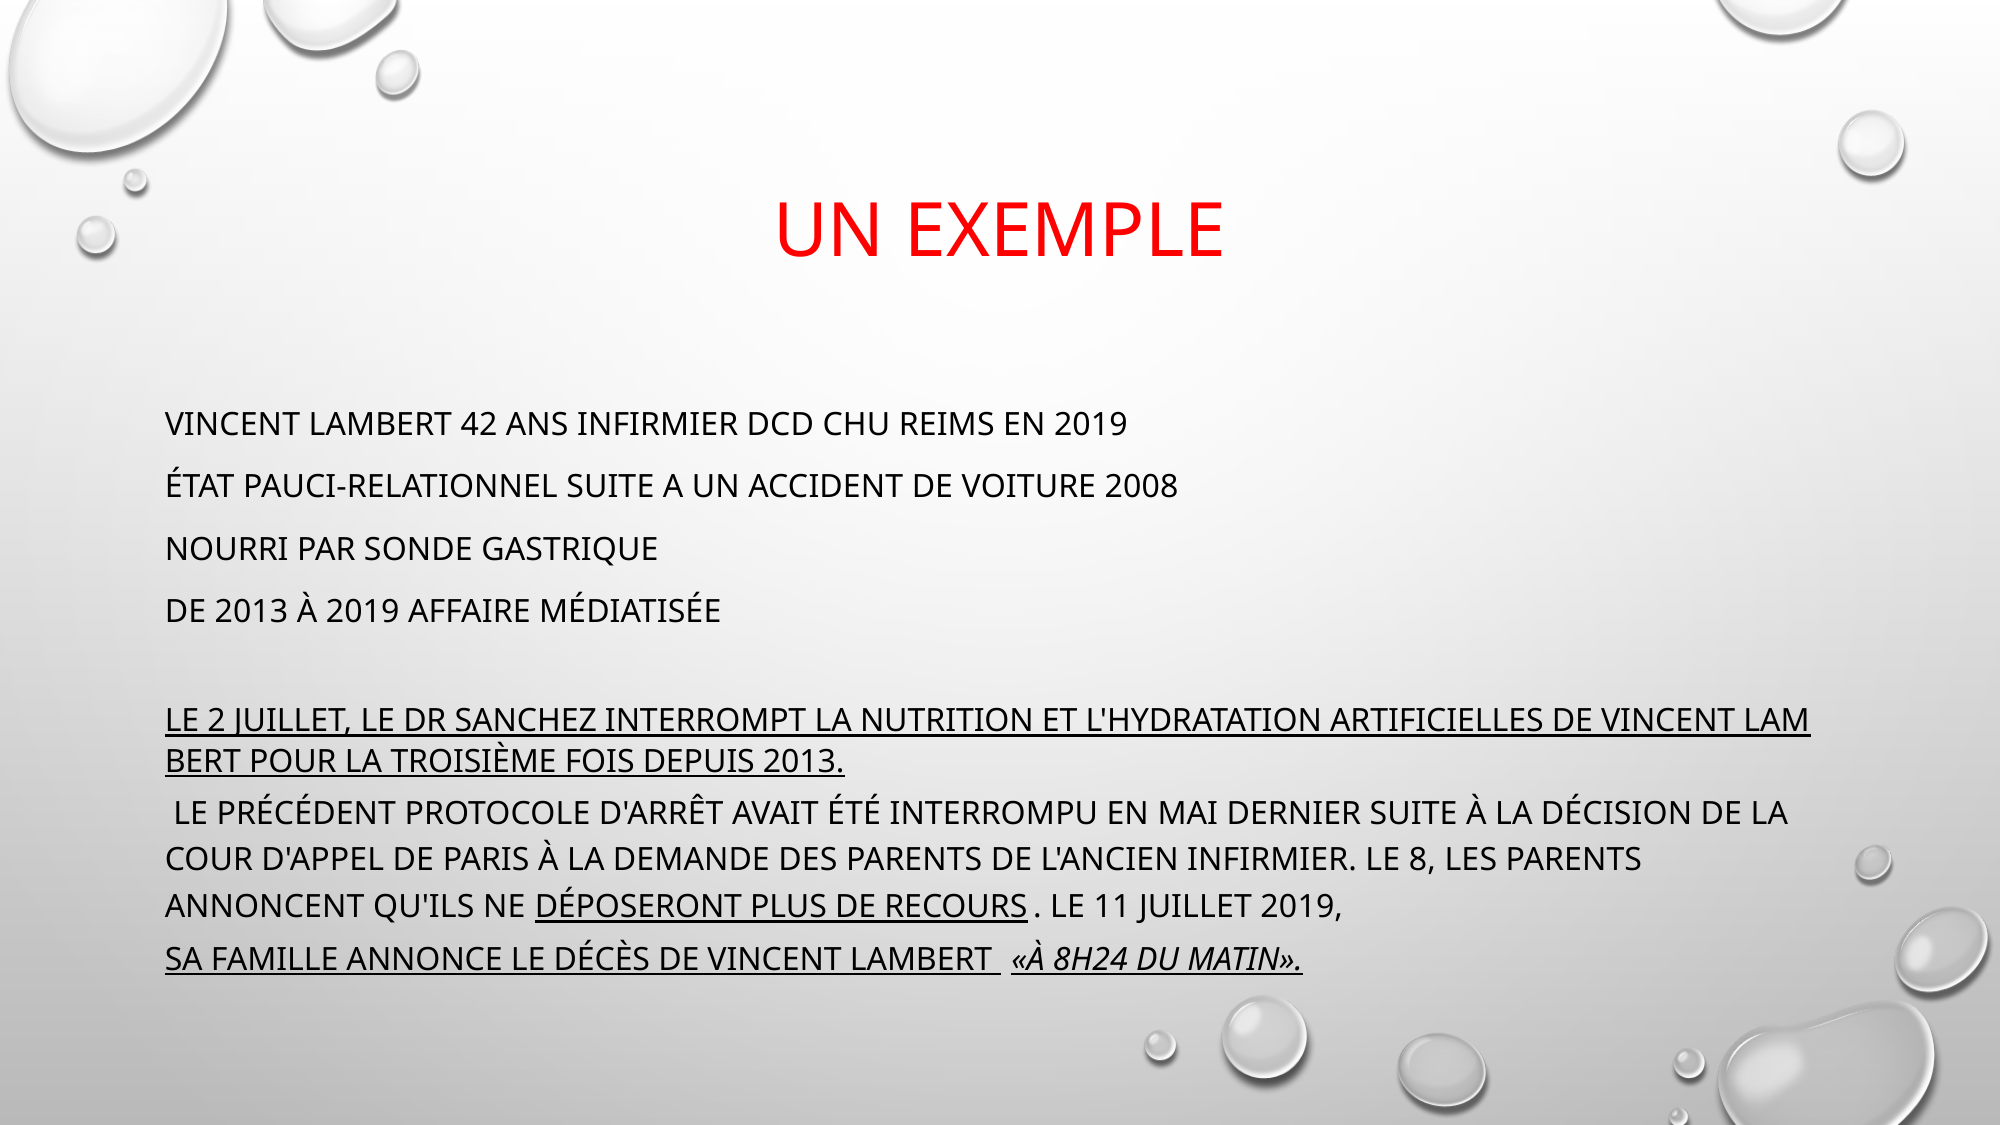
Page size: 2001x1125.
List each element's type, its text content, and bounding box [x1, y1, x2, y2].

list Vincent lambert 42 ANS INFIRMIER DCD CHU REIMS en 2019 état pauci-relationnel SUITE a UN ACCIDENT DE VOITURE 2008 Nourri par sonde gastrique de 2013 à 2019 AFFAIRE Médiatisée Le 2 juillet, le Dr Sanchez interrompt la nutrition et l'hydratation artificielles de Vincent Lambert pour la troisième fois depuis 2013. Le précédent protocole d'arrêt avait été interrompu en mai dernier suite à la décision de la cour d'appel de Paris à la demande des parents de l'ancien infirmier. Le 8, les parents annoncent qu'ils ne déposeront plus de recours. Le 11 juillet 2019, sa famille annonce le décès de Vincent Lambert «à 8h24 du matin». [149, 388, 1850, 950]
picture [0, 0, 2000, 1125]
title Un exemple [149, 101, 1851, 364]
